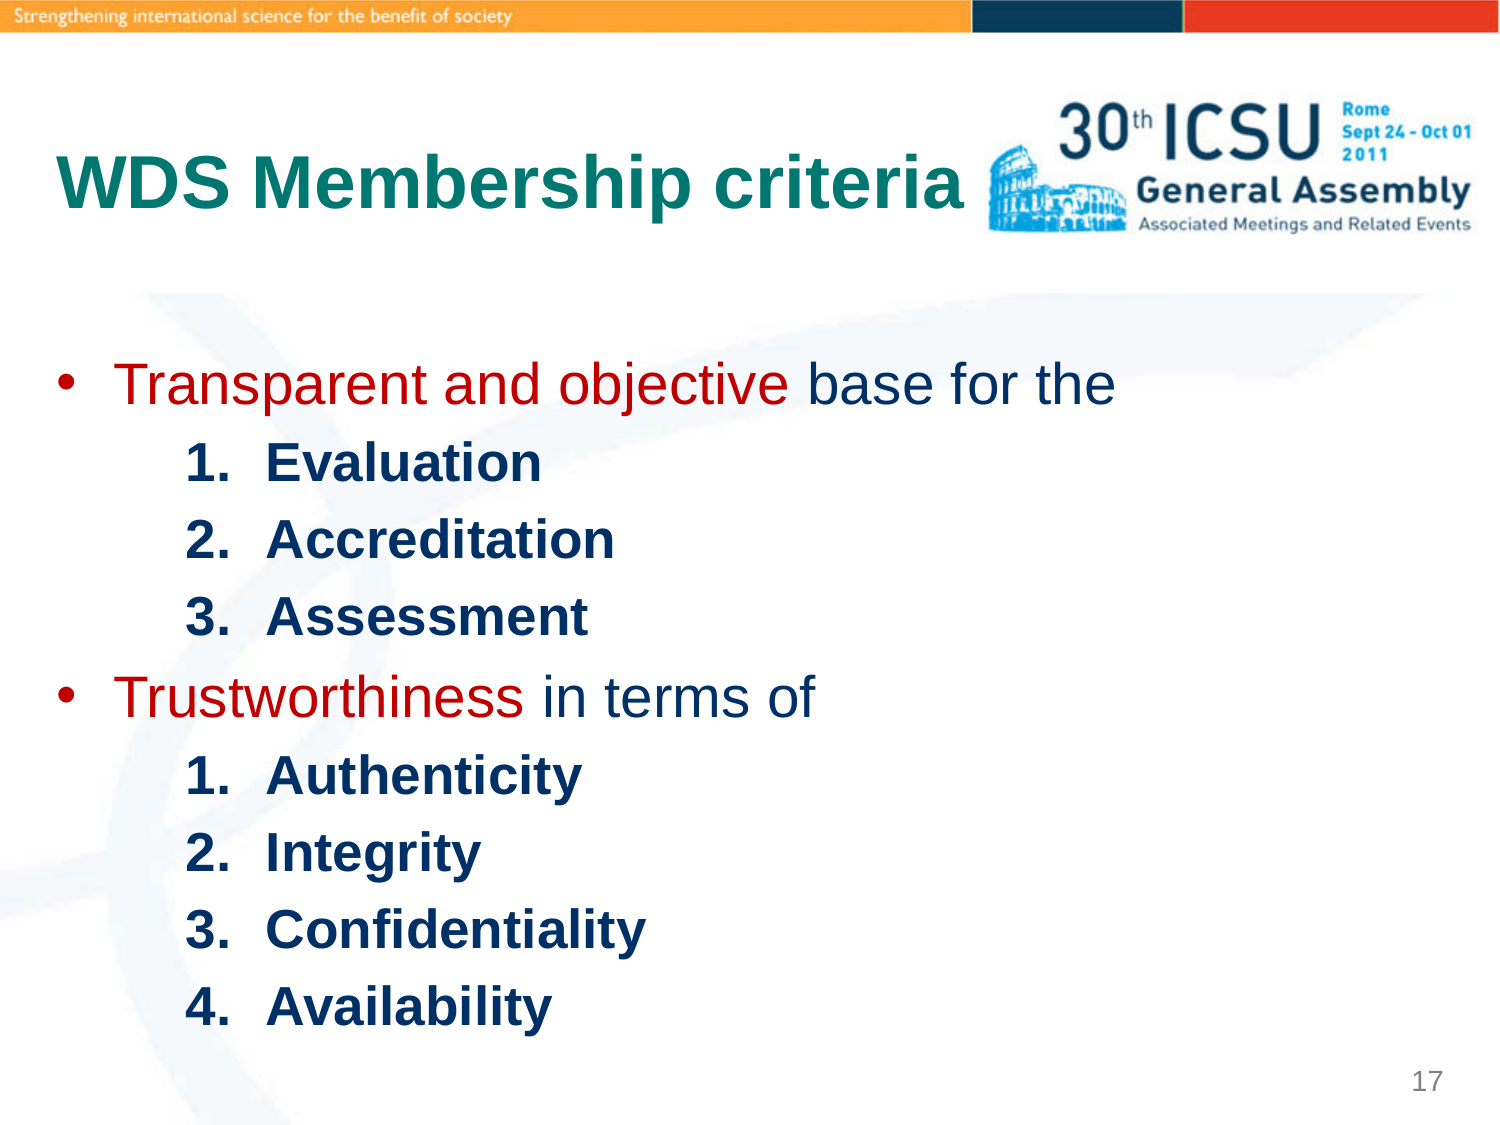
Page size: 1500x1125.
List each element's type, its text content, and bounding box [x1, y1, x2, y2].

slide_number 17 [1362, 1058, 1460, 1102]
title WDS Membership criteria [40, 54, 985, 303]
picture [0, 0, 1500, 1125]
list Transparent and objective base for the Evaluation Accreditation Assessment Trustworthiness in terms of Authenticity Integrity Confidentiality Availability [40, 337, 1460, 1048]
